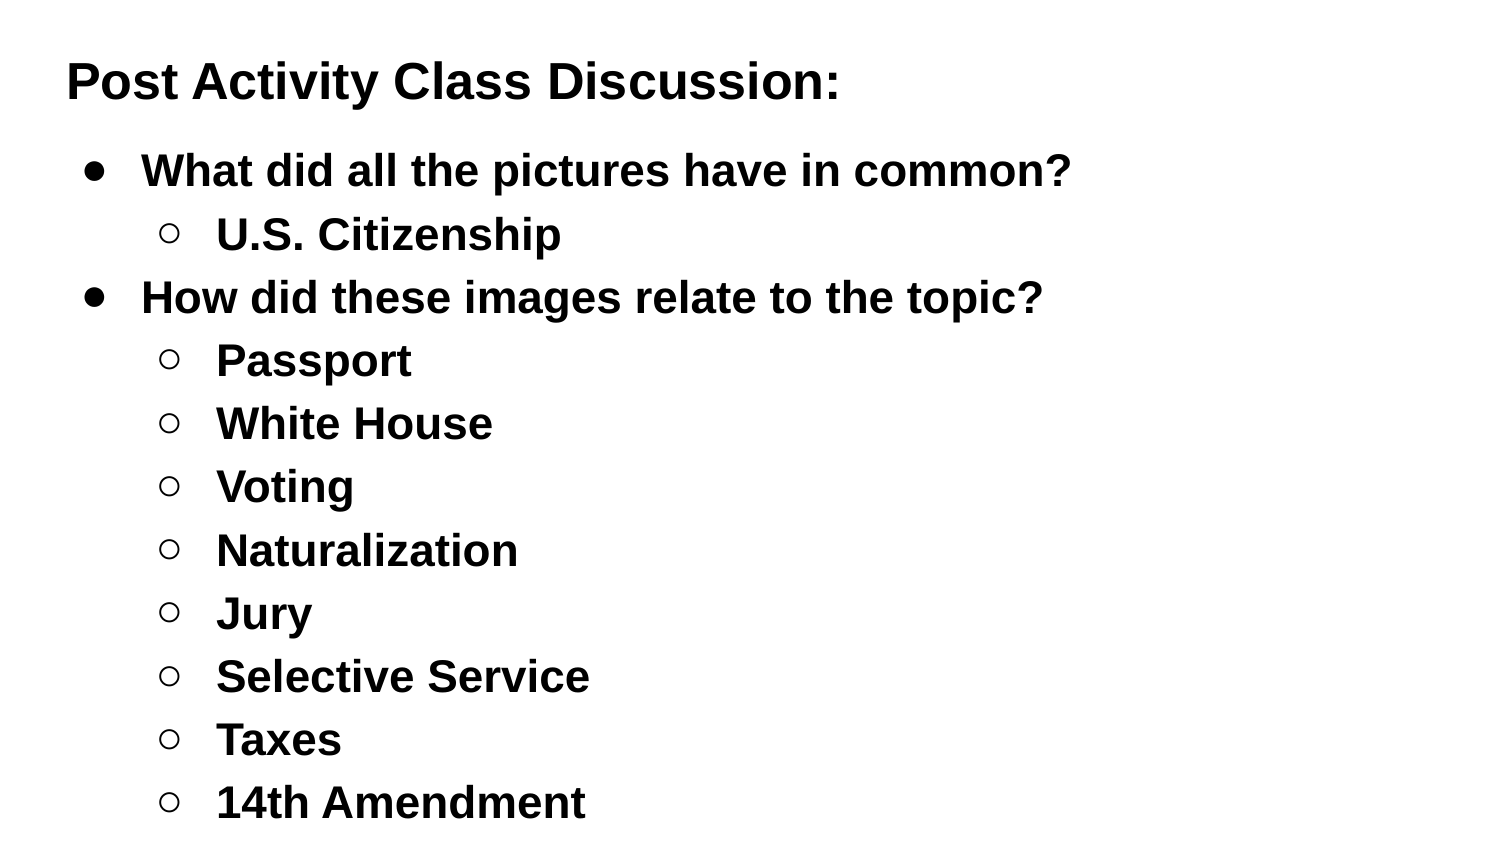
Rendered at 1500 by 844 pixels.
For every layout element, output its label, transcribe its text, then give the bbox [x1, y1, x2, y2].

list What did all the pictures have in common? U.S. Citizenship How did these images relate to the topic? Passport White House Voting Naturalization Jury Selective Service Taxes 14th Amendment [51, 117, 1449, 844]
title Post Activity Class Discussion: [51, 32, 1449, 117]
